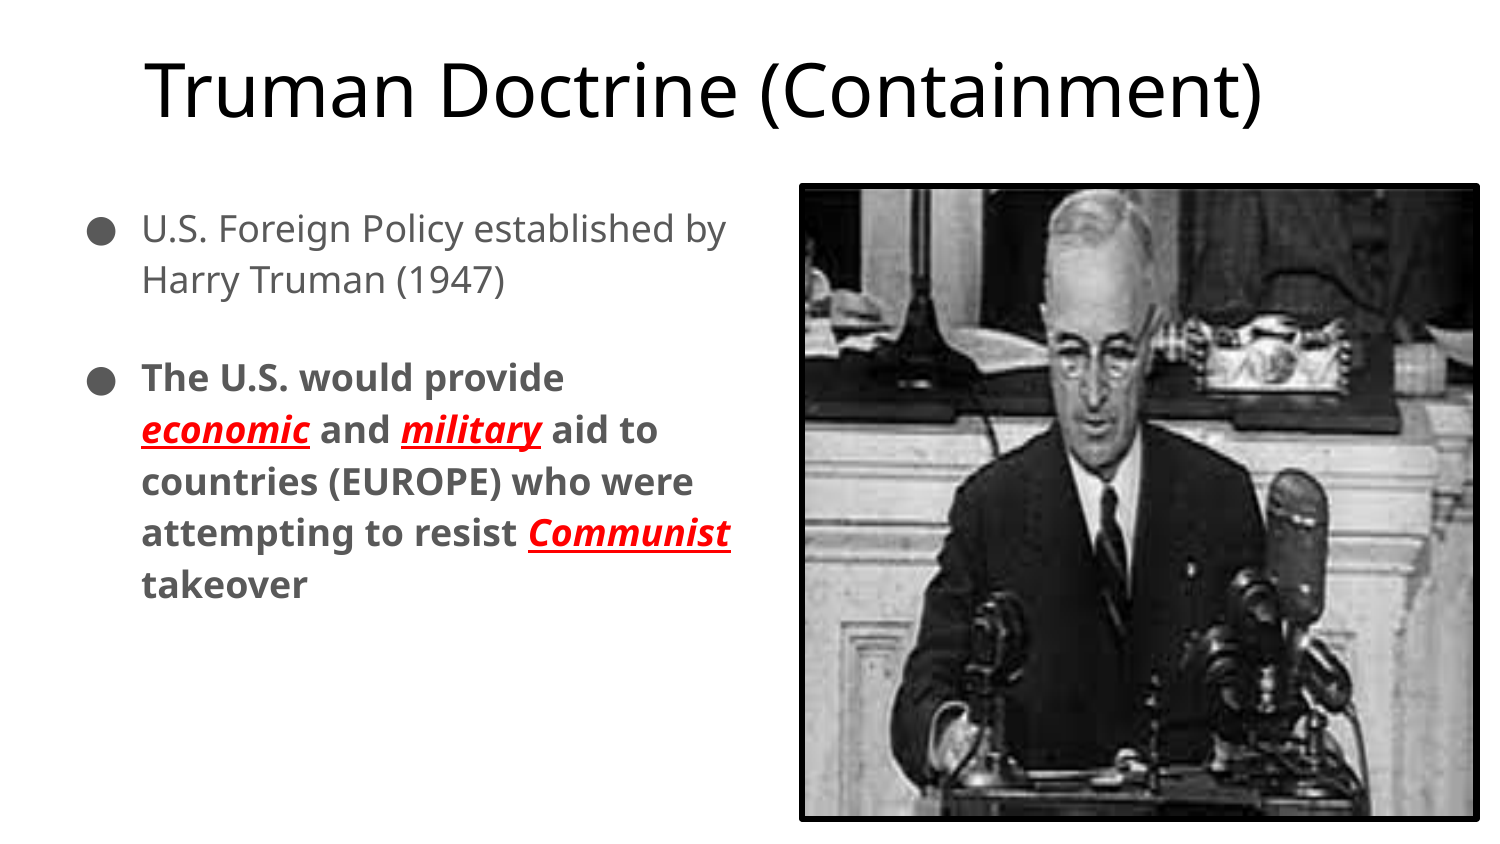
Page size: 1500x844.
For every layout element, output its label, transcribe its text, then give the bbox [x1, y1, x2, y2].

picture [804, 188, 1474, 816]
title Truman Doctrine (Containment) [129, 27, 1500, 122]
list U.S. Foreign Policy established by Harry Truman (1947) The U.S. would provide economic and military aid to countries (EUROPE) who were attempting to resist Communist takeover [51, 183, 750, 740]
